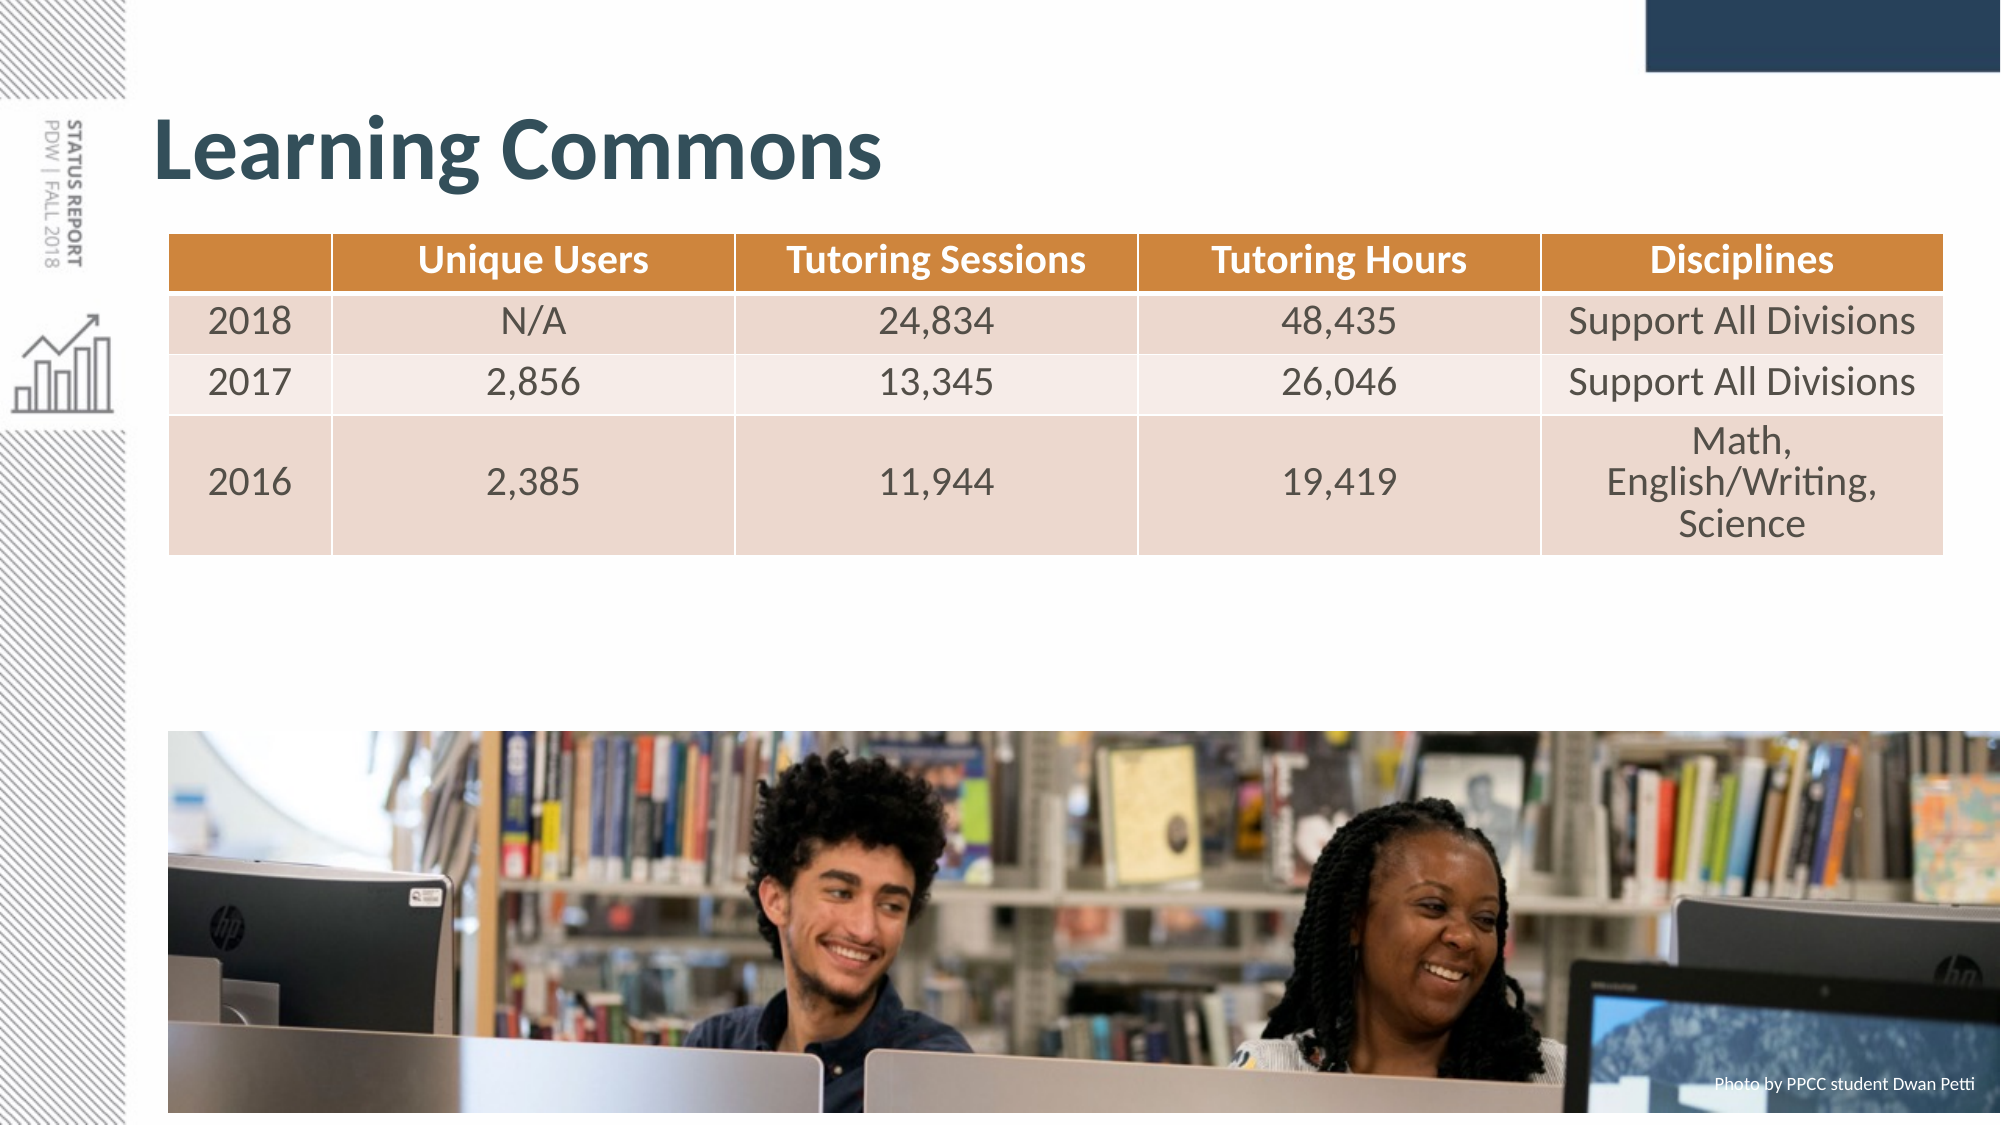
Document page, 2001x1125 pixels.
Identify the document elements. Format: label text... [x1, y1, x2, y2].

table_cell 2016 [169, 416, 331, 555]
table_cell 13,345 [736, 355, 1137, 414]
table_cell Math, English/Writing, Science [1542, 416, 1943, 555]
table_cell N/A [333, 296, 734, 354]
table_cell 2017 [169, 355, 331, 414]
table_cell Support All Divisions [1542, 355, 1943, 414]
table_header Tutoring Sessions [736, 234, 1137, 291]
table_header Tutoring Hours [1139, 234, 1540, 291]
table_cell 2018 [169, 296, 331, 354]
table_cell 2,856 [333, 355, 734, 414]
picture [0, 0, 2001, 1125]
table_cell 19,419 [1139, 416, 1540, 555]
table_header [169, 234, 331, 291]
table_cell 11,944 [736, 416, 1137, 555]
table_cell 26,046 [1139, 355, 1540, 414]
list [167, 731, 2000, 1113]
title Learning Commons [139, 41, 1864, 259]
table_cell 24,834 [736, 296, 1137, 354]
table_cell Support All Divisions [1542, 296, 1943, 354]
table_header Disciplines [1542, 234, 1943, 291]
table_cell 2,385 [333, 416, 734, 555]
table_cell 48,435 [1139, 296, 1540, 354]
table_header Unique Users [333, 234, 734, 291]
